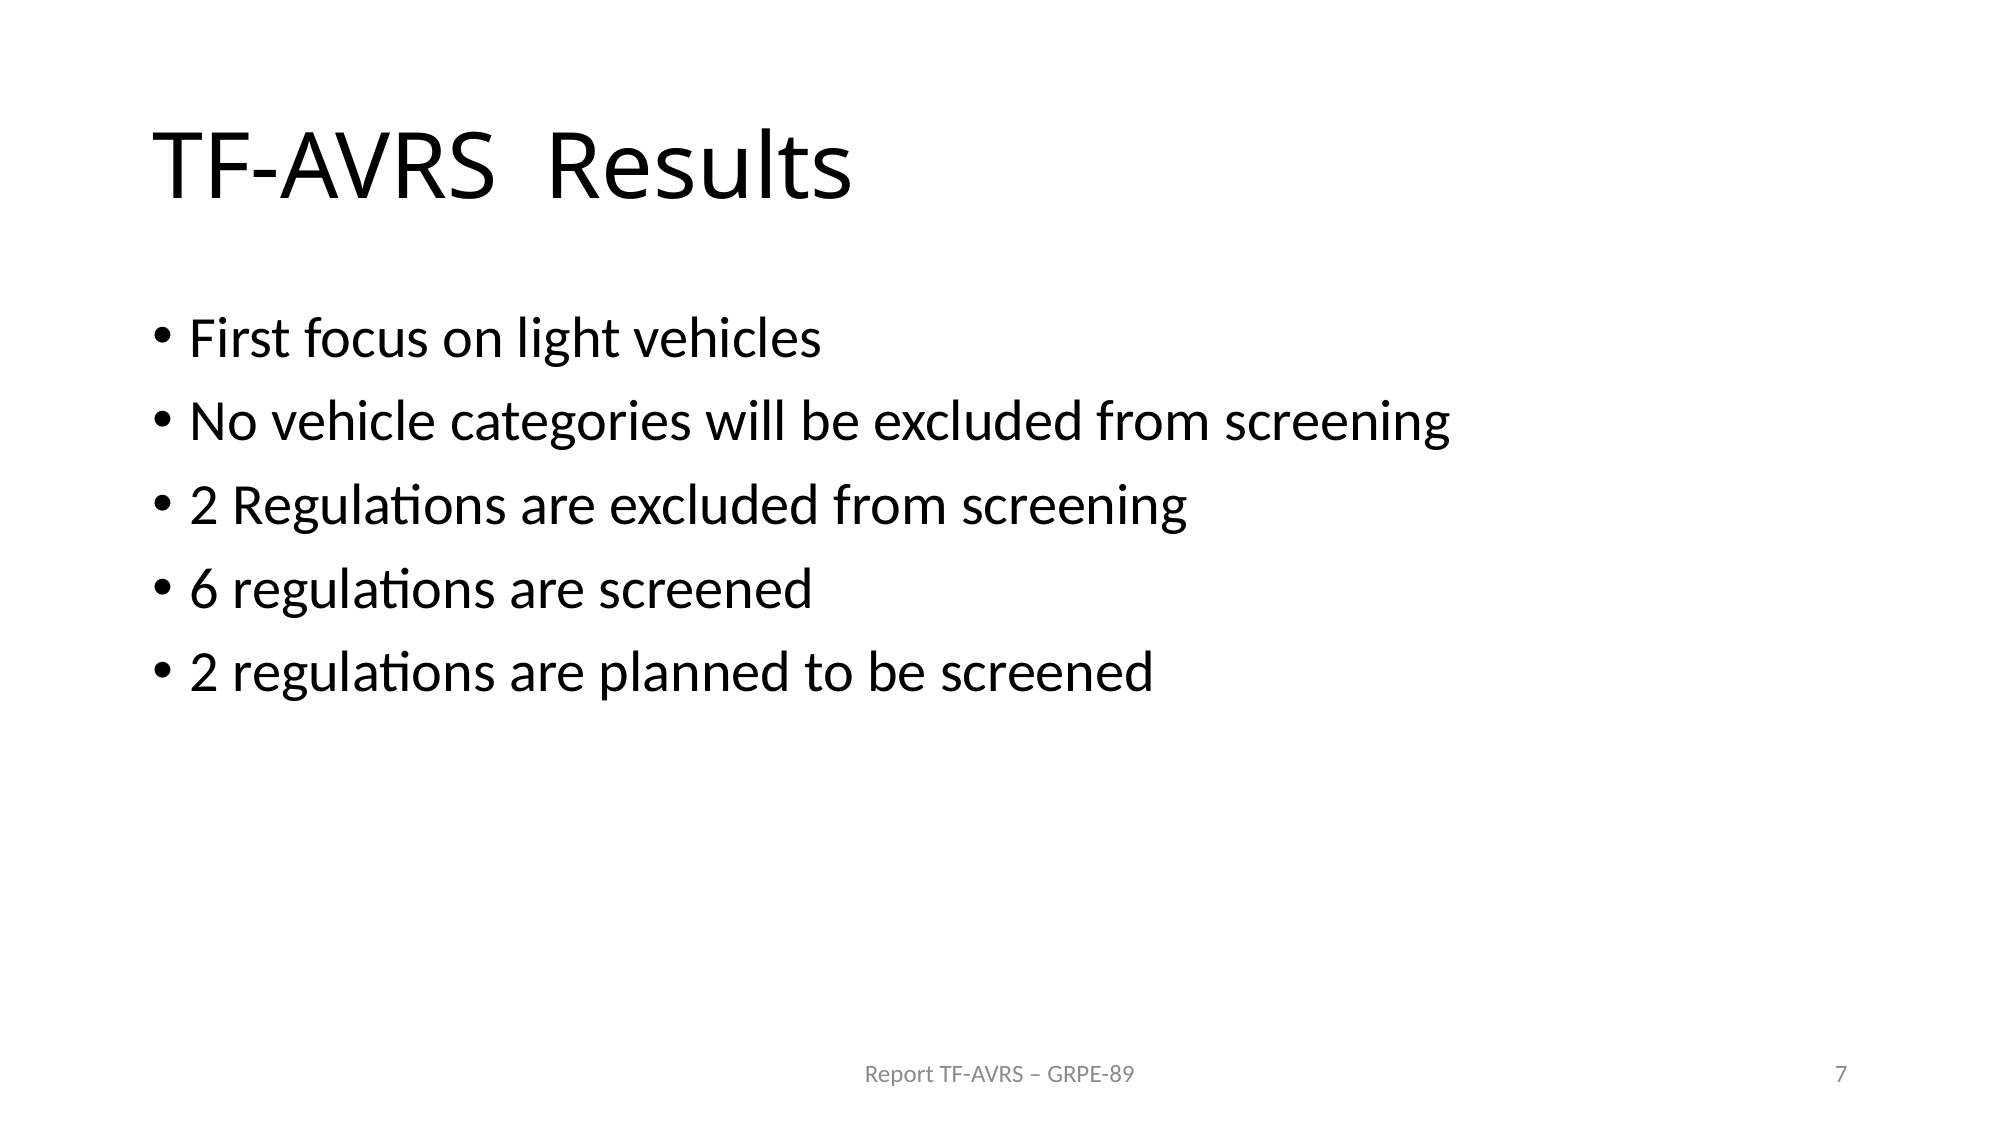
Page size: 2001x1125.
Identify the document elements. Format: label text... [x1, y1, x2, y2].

title TF-AVRS Results [137, 59, 1863, 278]
list First focus on light vehicles No vehicle categories will be excluded from screening 2 Regulations are excluded from screening 6 regulations are screened 2 regulations are planned to be screened [137, 299, 1949, 1014]
slide_number 7 [1412, 1042, 1863, 1103]
footer Report TF-AVRS – GRPE-89 [662, 1042, 1338, 1103]
